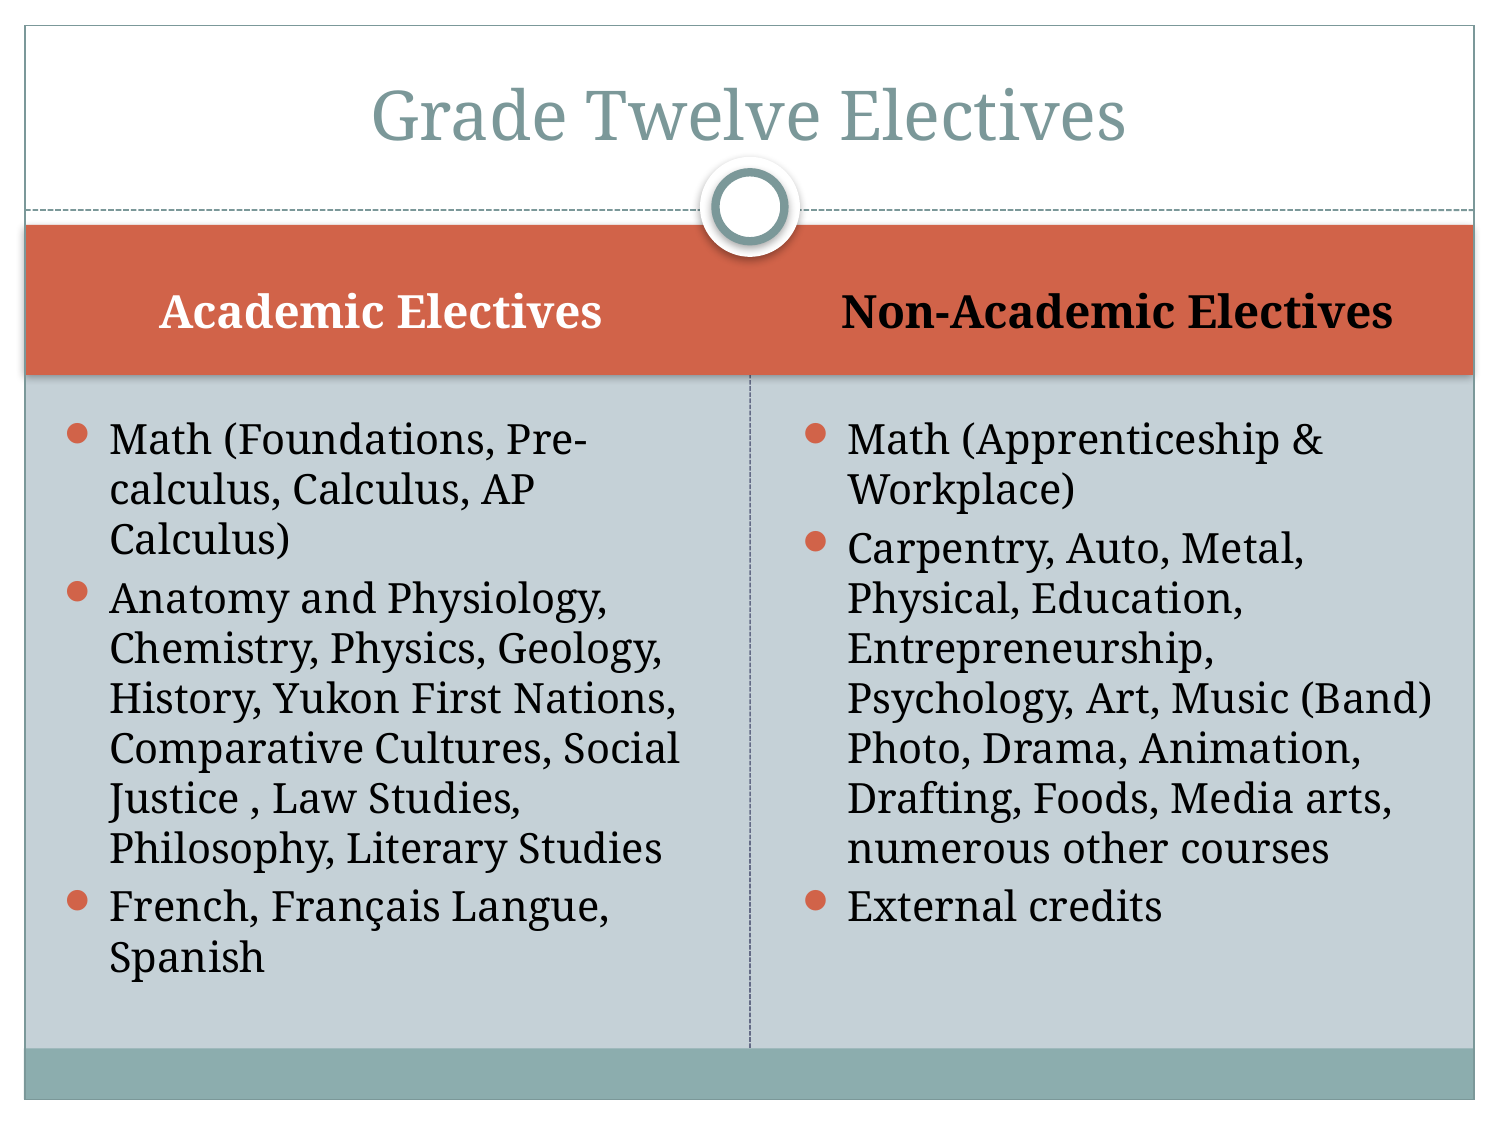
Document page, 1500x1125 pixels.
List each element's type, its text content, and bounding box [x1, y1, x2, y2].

list Non-Academic Electives [785, 249, 1450, 371]
list Math (Foundations, Pre-calculus, Calculus, AP Calculus) Anatomy and Physiology, Chemistry, Physics, Geology, History, Yukon First Nations, Comparative Cultures, Social Justice , Law Studies, Philosophy, Literary Studies French, Français Langue, Spanish [49, 405, 712, 1033]
title Grade Twelve Electives [49, 37, 1450, 162]
list Math (Apprenticeship & Workplace) Carpentry, Auto, Metal, Physical, Education, Entrepreneurship, Psychology, Art, Music (Band) Photo, Drama, Animation, Drafting, Foods, Media arts, numerous other courses External credits [787, 405, 1450, 1033]
list Academic Electives [48, 249, 714, 371]
